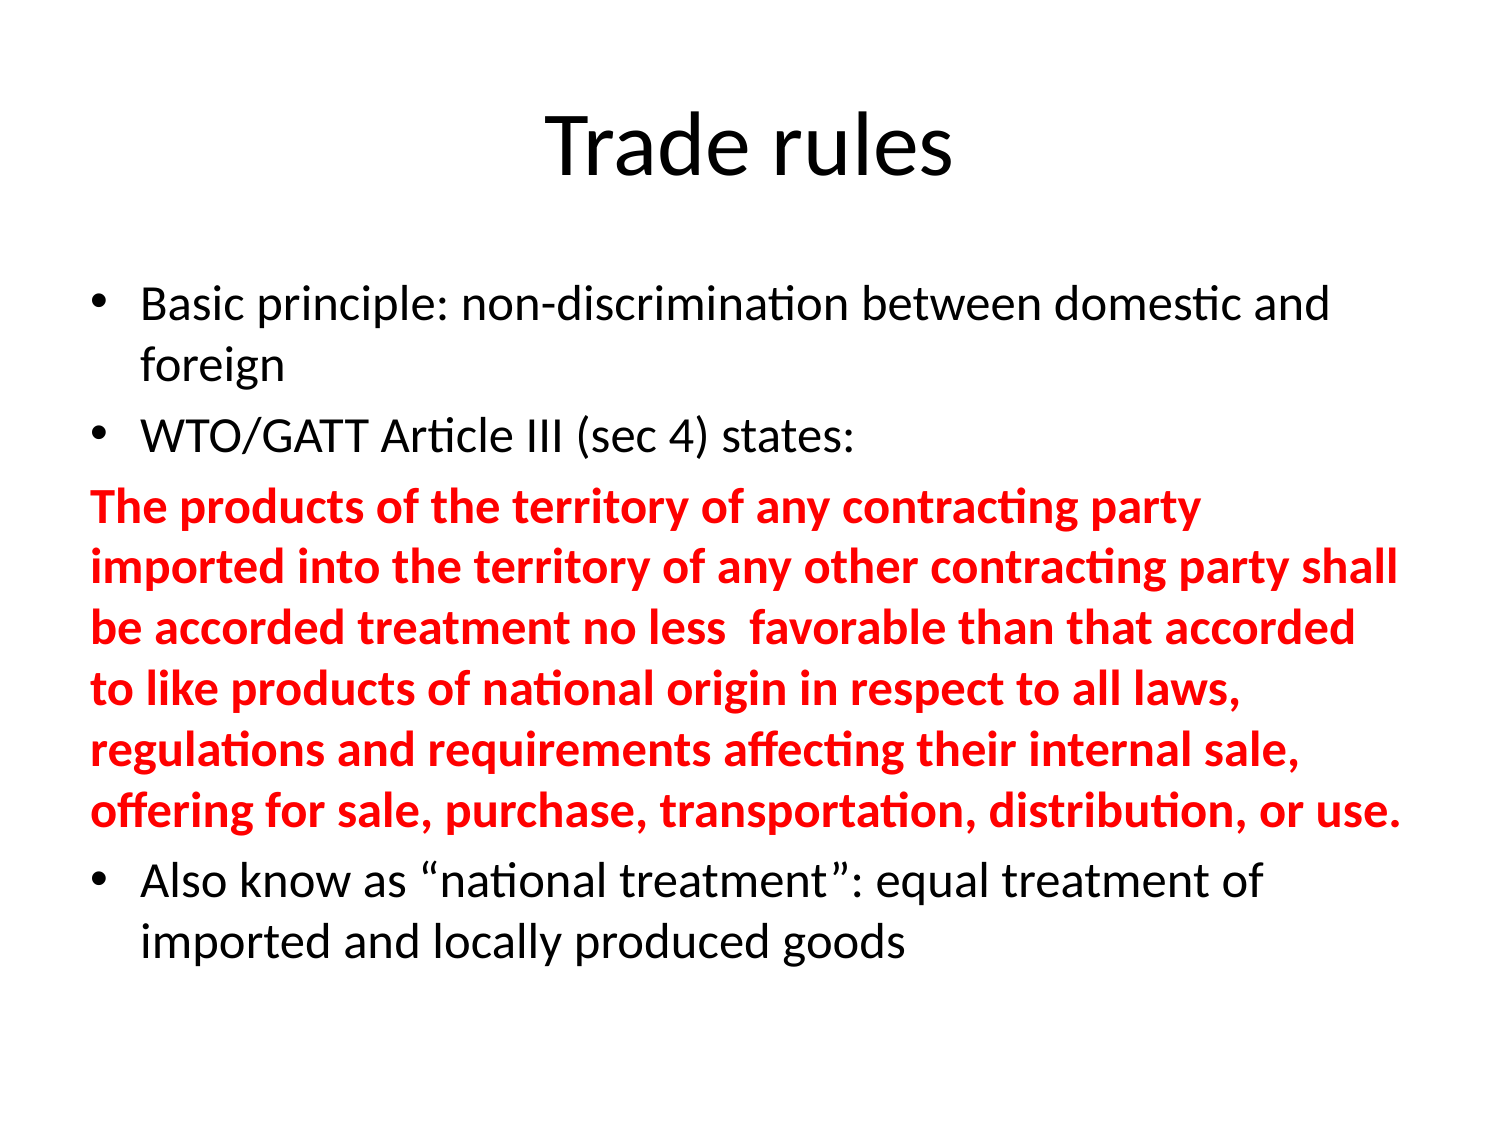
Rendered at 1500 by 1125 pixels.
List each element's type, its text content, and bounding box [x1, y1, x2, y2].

list Basic principle: non-discrimination between domestic and foreign WTO/GATT Article III (sec 4) states: The products of the territory of any contracting party imported into the territory of any other contracting party shall be accorded treatment no less favorable than that accorded to like products of national origin in respect to all laws, regulations and requirements affecting their internal sale, offering for sale, purchase, transportation, distribution, or use. Also know as “national treatment”: equal treatment of imported and locally produced goods [75, 262, 1425, 1005]
title Trade rules [75, 45, 1425, 233]
